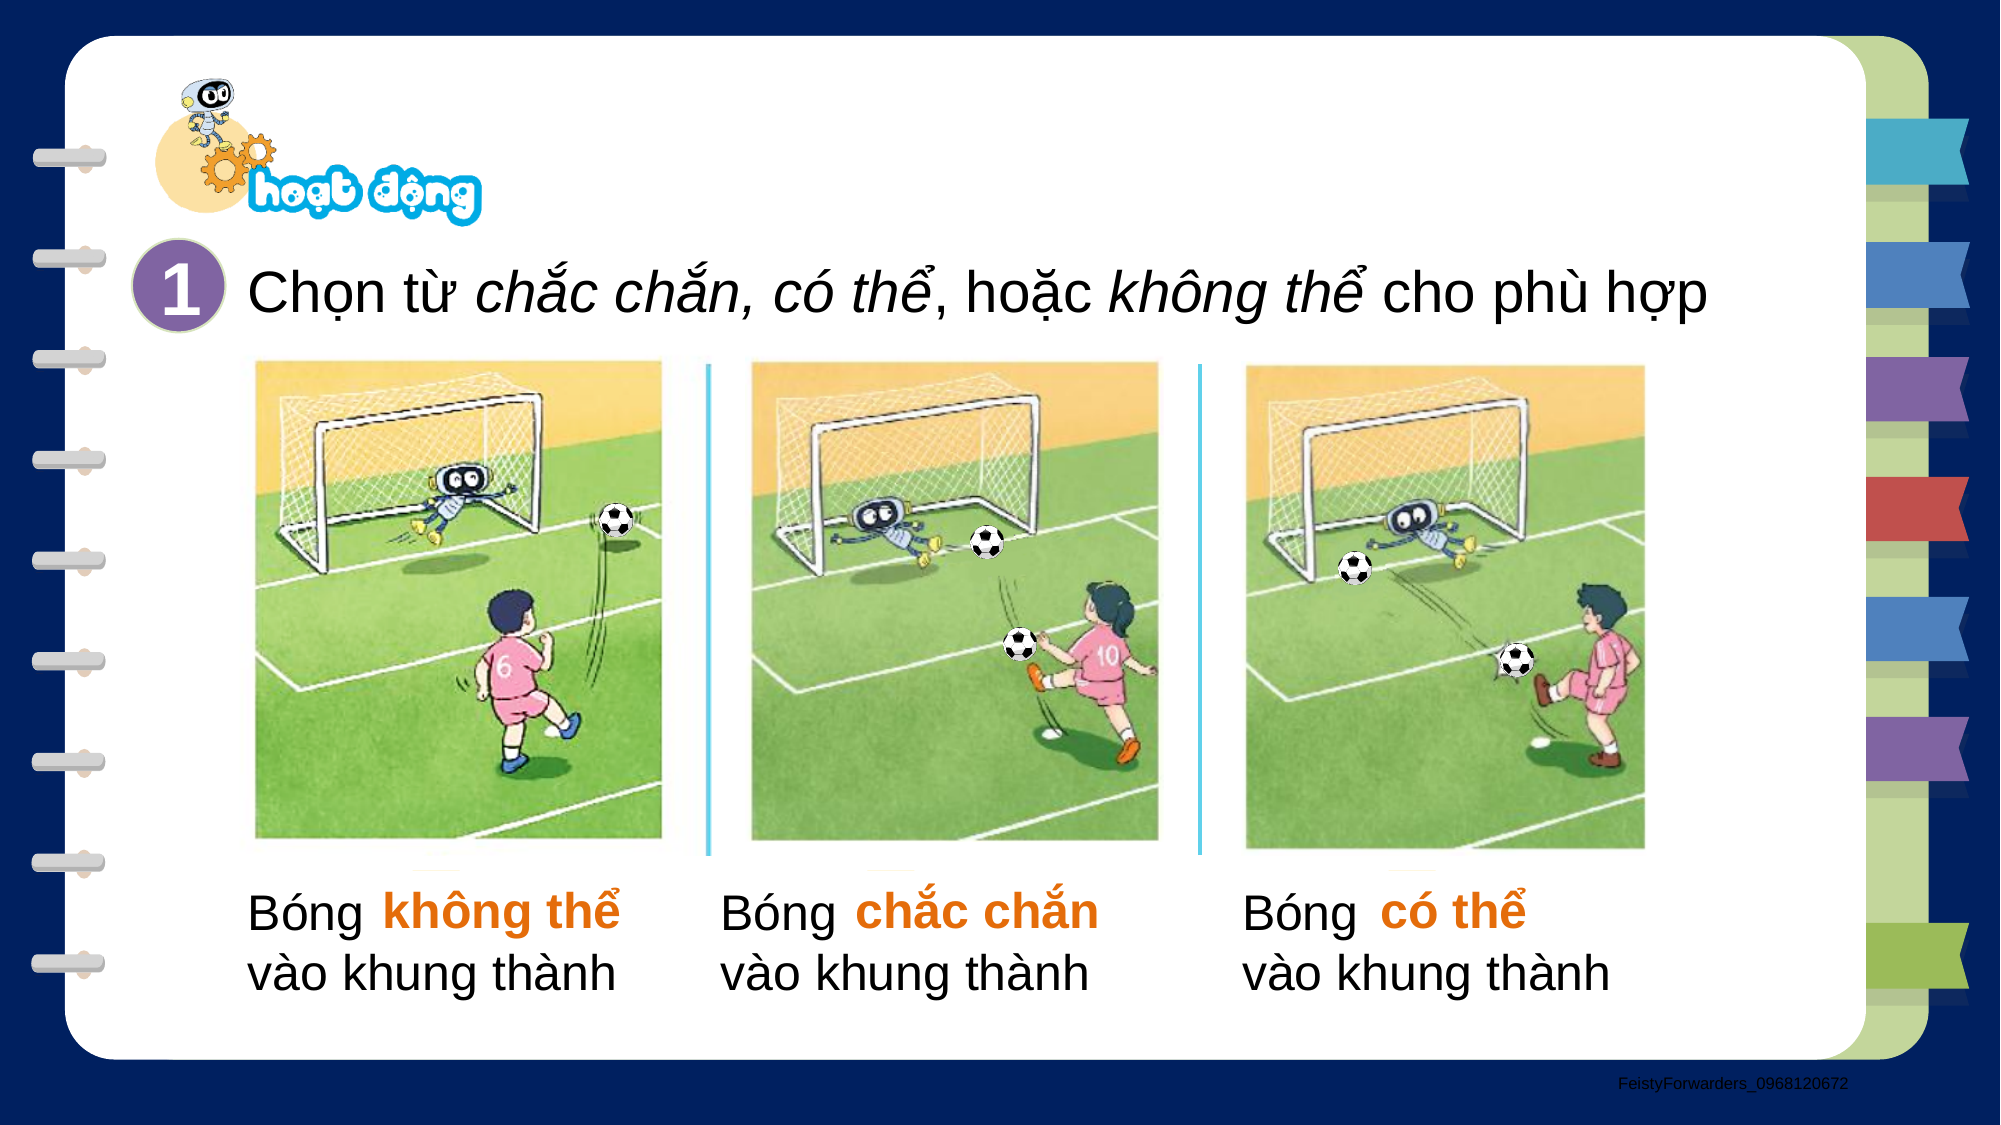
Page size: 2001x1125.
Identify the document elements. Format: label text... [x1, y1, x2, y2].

picture [233, 349, 716, 857]
text_box Bóng ? vào khung thành [1227, 873, 1665, 1008]
text_box không thể [368, 871, 671, 946]
picture [128, 58, 511, 250]
text_box chắc chắn [841, 871, 1144, 946]
text_box Bóng ? vào khung thành [233, 873, 671, 1008]
text_box có thể [1365, 871, 1669, 946]
picture [745, 354, 1164, 842]
picture [1241, 361, 1649, 856]
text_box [131, 238, 1807, 333]
text_box Bóng ? vào khung thành [706, 873, 1144, 1008]
